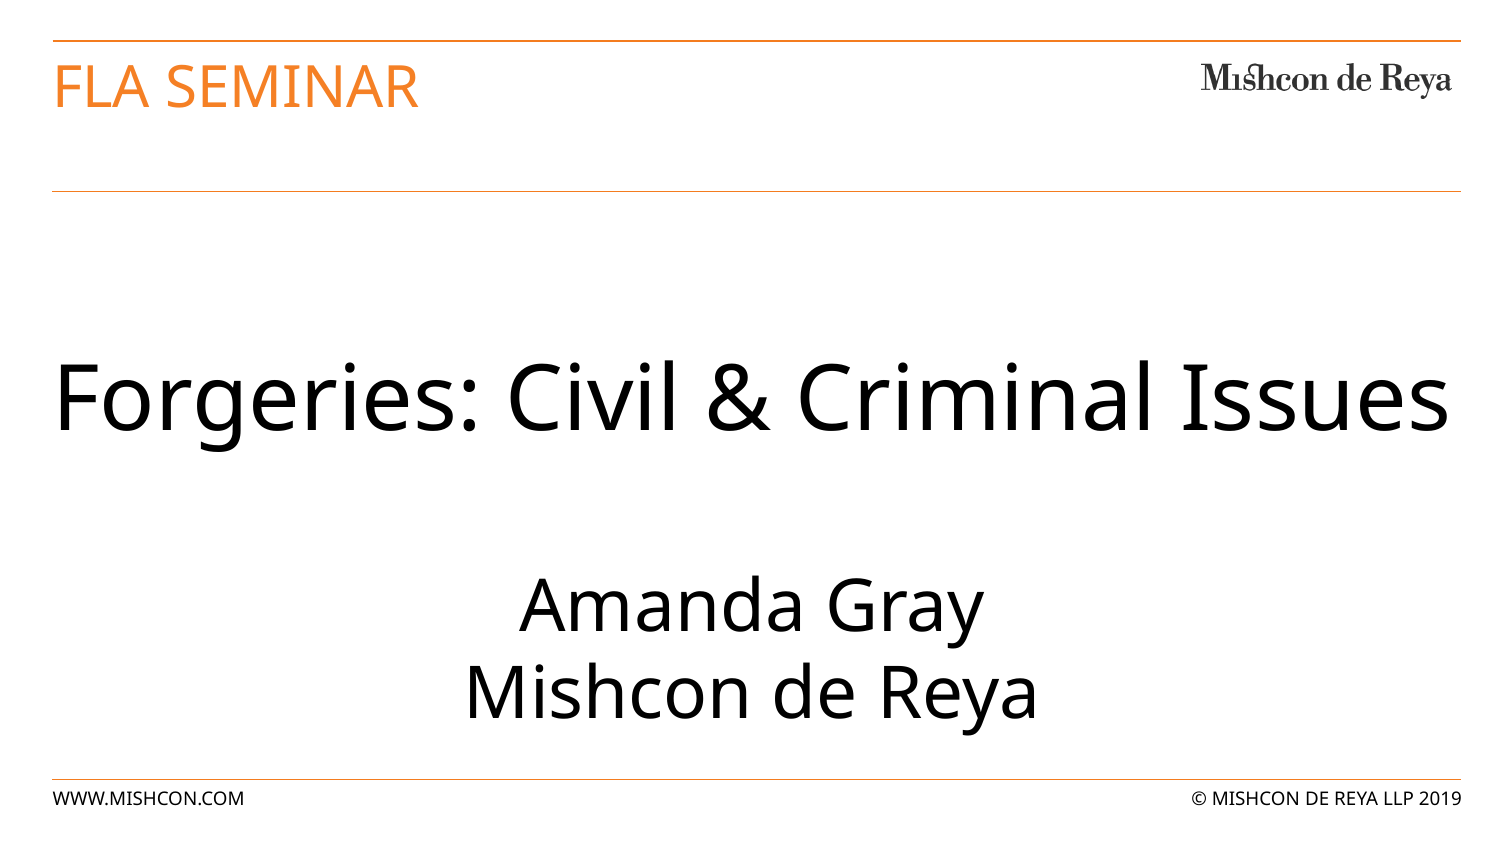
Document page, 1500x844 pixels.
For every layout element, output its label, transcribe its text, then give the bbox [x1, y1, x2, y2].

title Forgeries: Civil & Criminal Issues Amanda Gray Mishcon de Reya [34, 221, 1471, 765]
subtitle FLA SEMINAR [37, 41, 1160, 153]
picture [1201, 63, 1452, 99]
